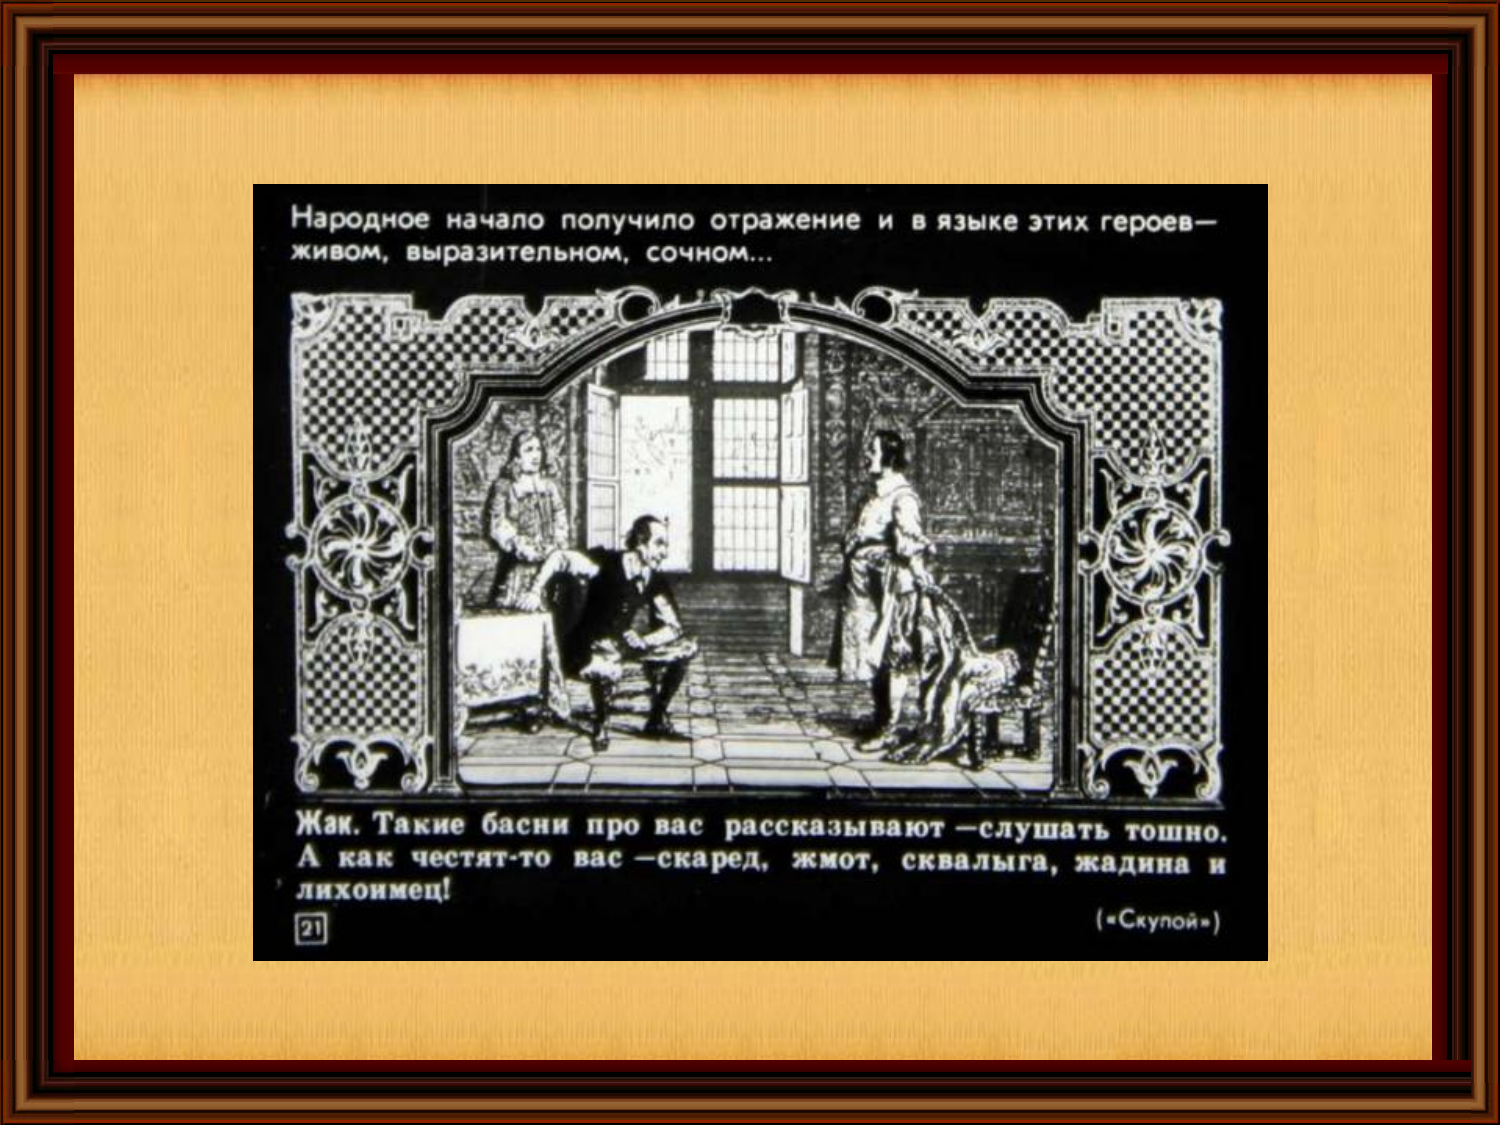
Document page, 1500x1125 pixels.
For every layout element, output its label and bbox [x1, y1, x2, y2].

list [253, 184, 1269, 962]
text_box [0, 0, 1500, 1125]
